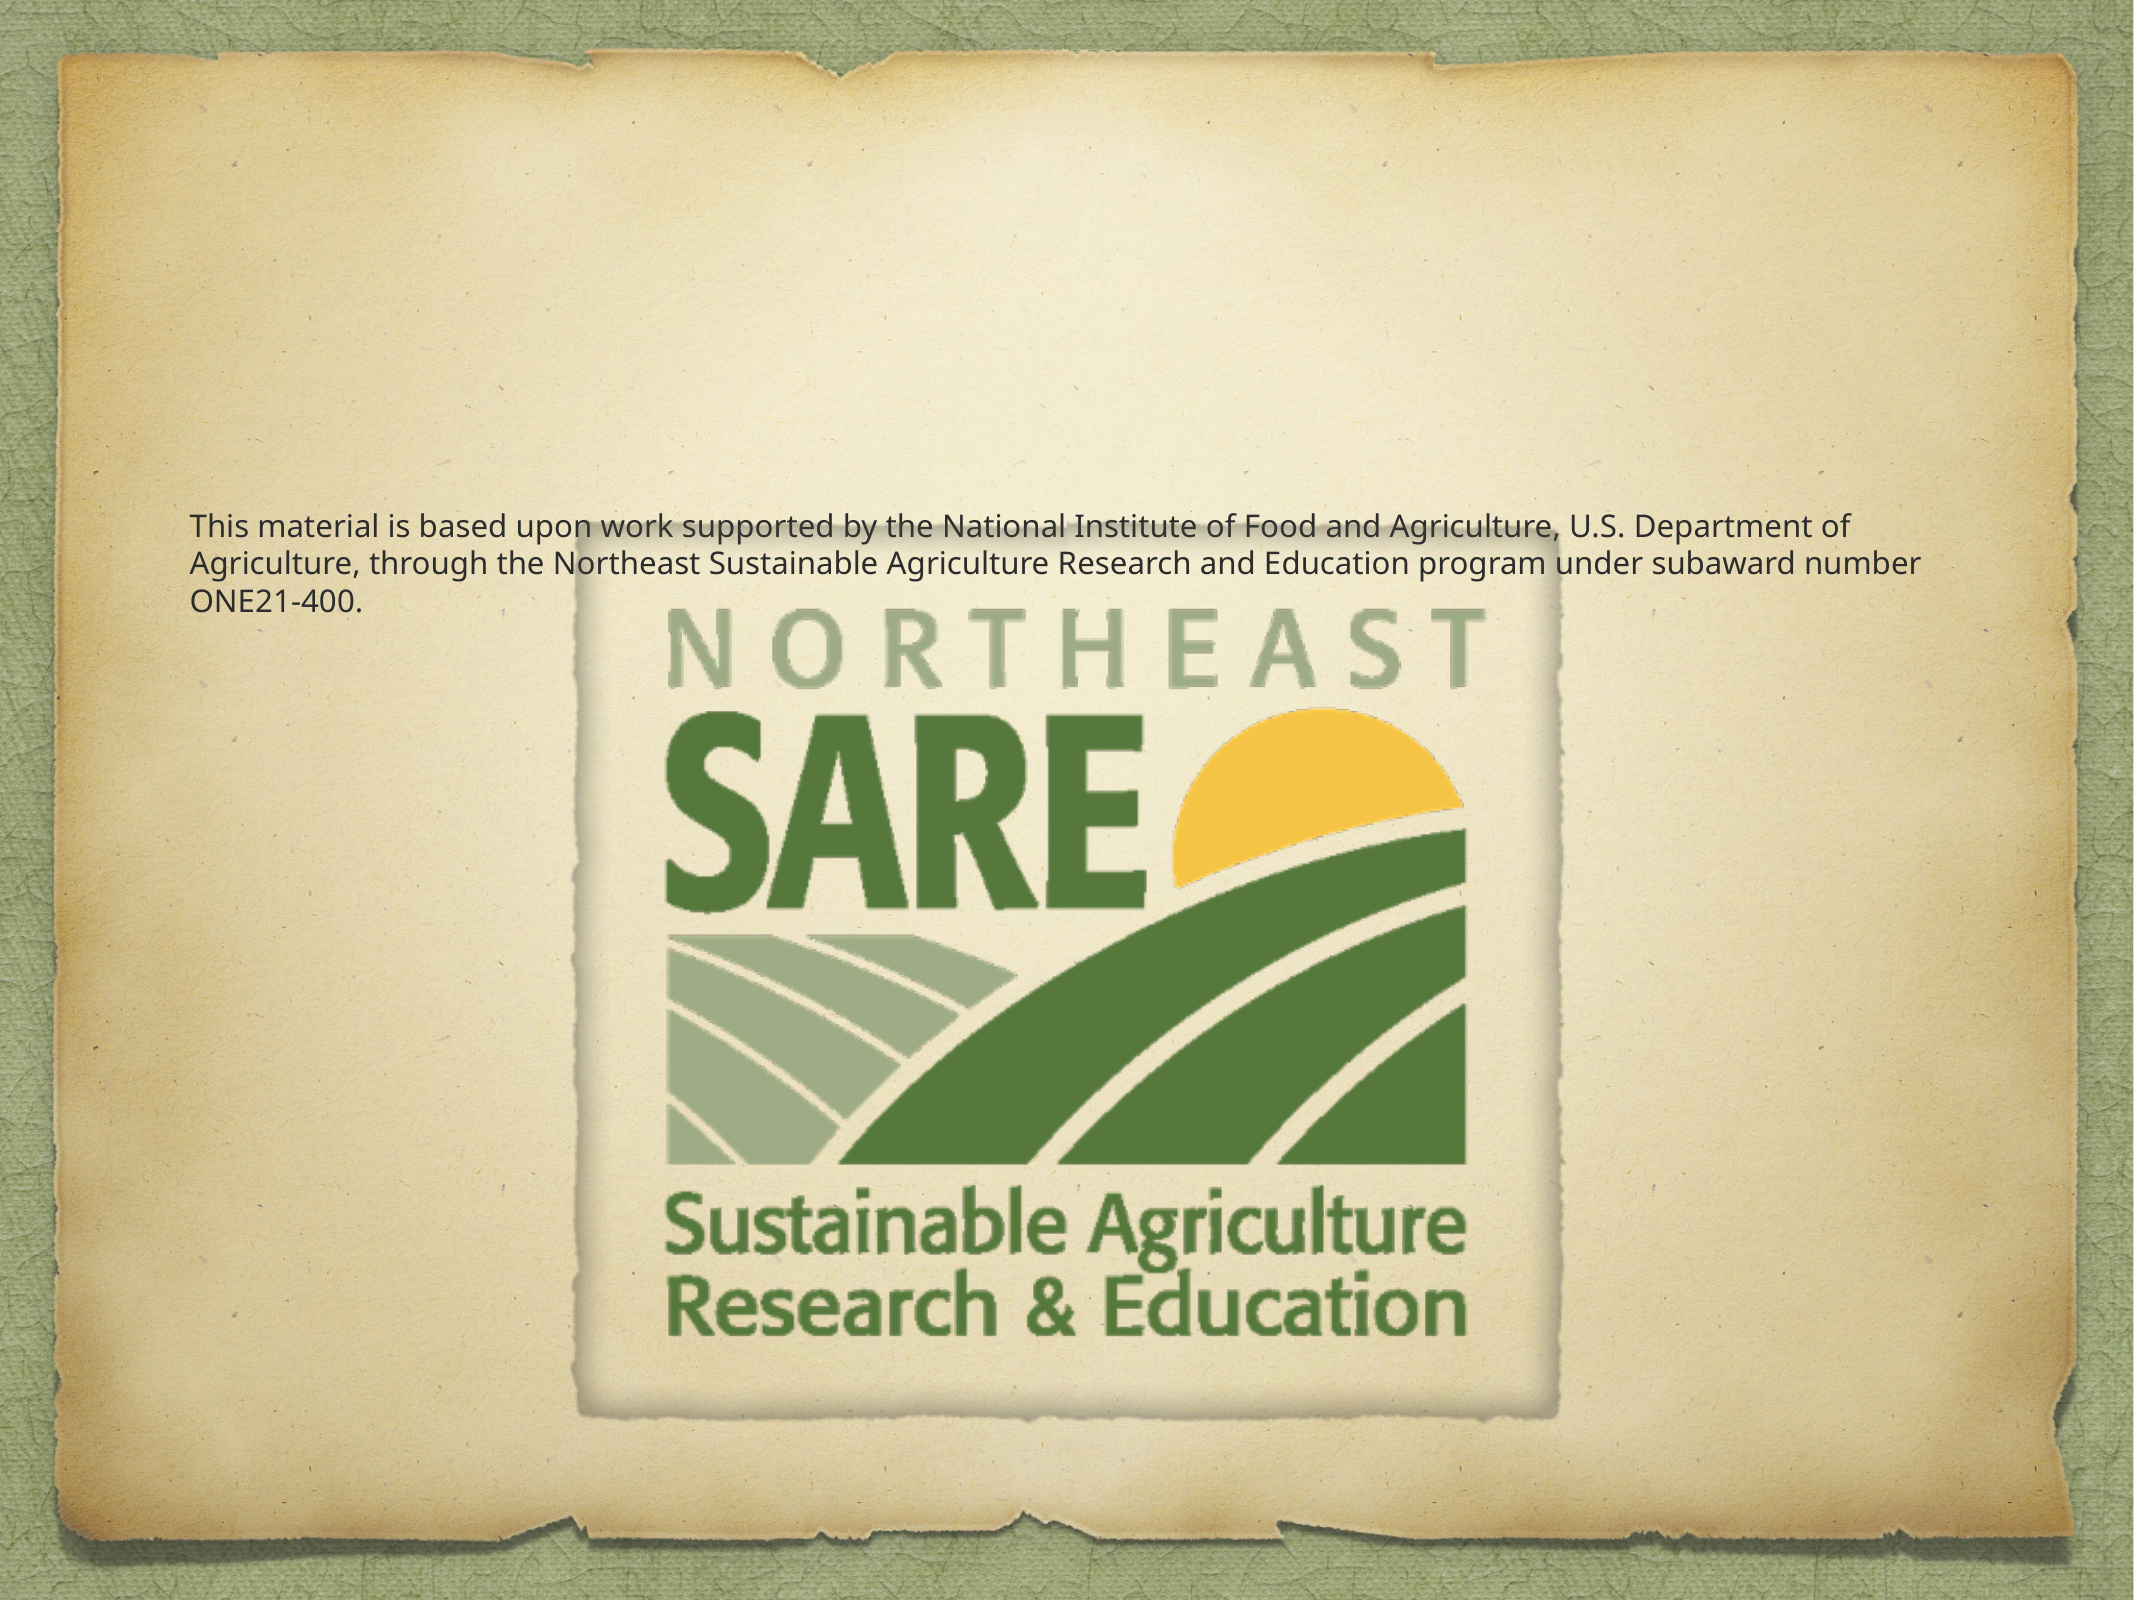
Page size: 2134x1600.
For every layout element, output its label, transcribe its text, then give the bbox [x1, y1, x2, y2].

picture [0, 0, 2134, 1600]
title This material is based upon work supported by the National Institute of Food and Agriculture, U.S. Department of Agriculture, through the Northeast Sustainable Agriculture Research and Education program under subaward number ONE21-400. [180, 157, 1953, 628]
